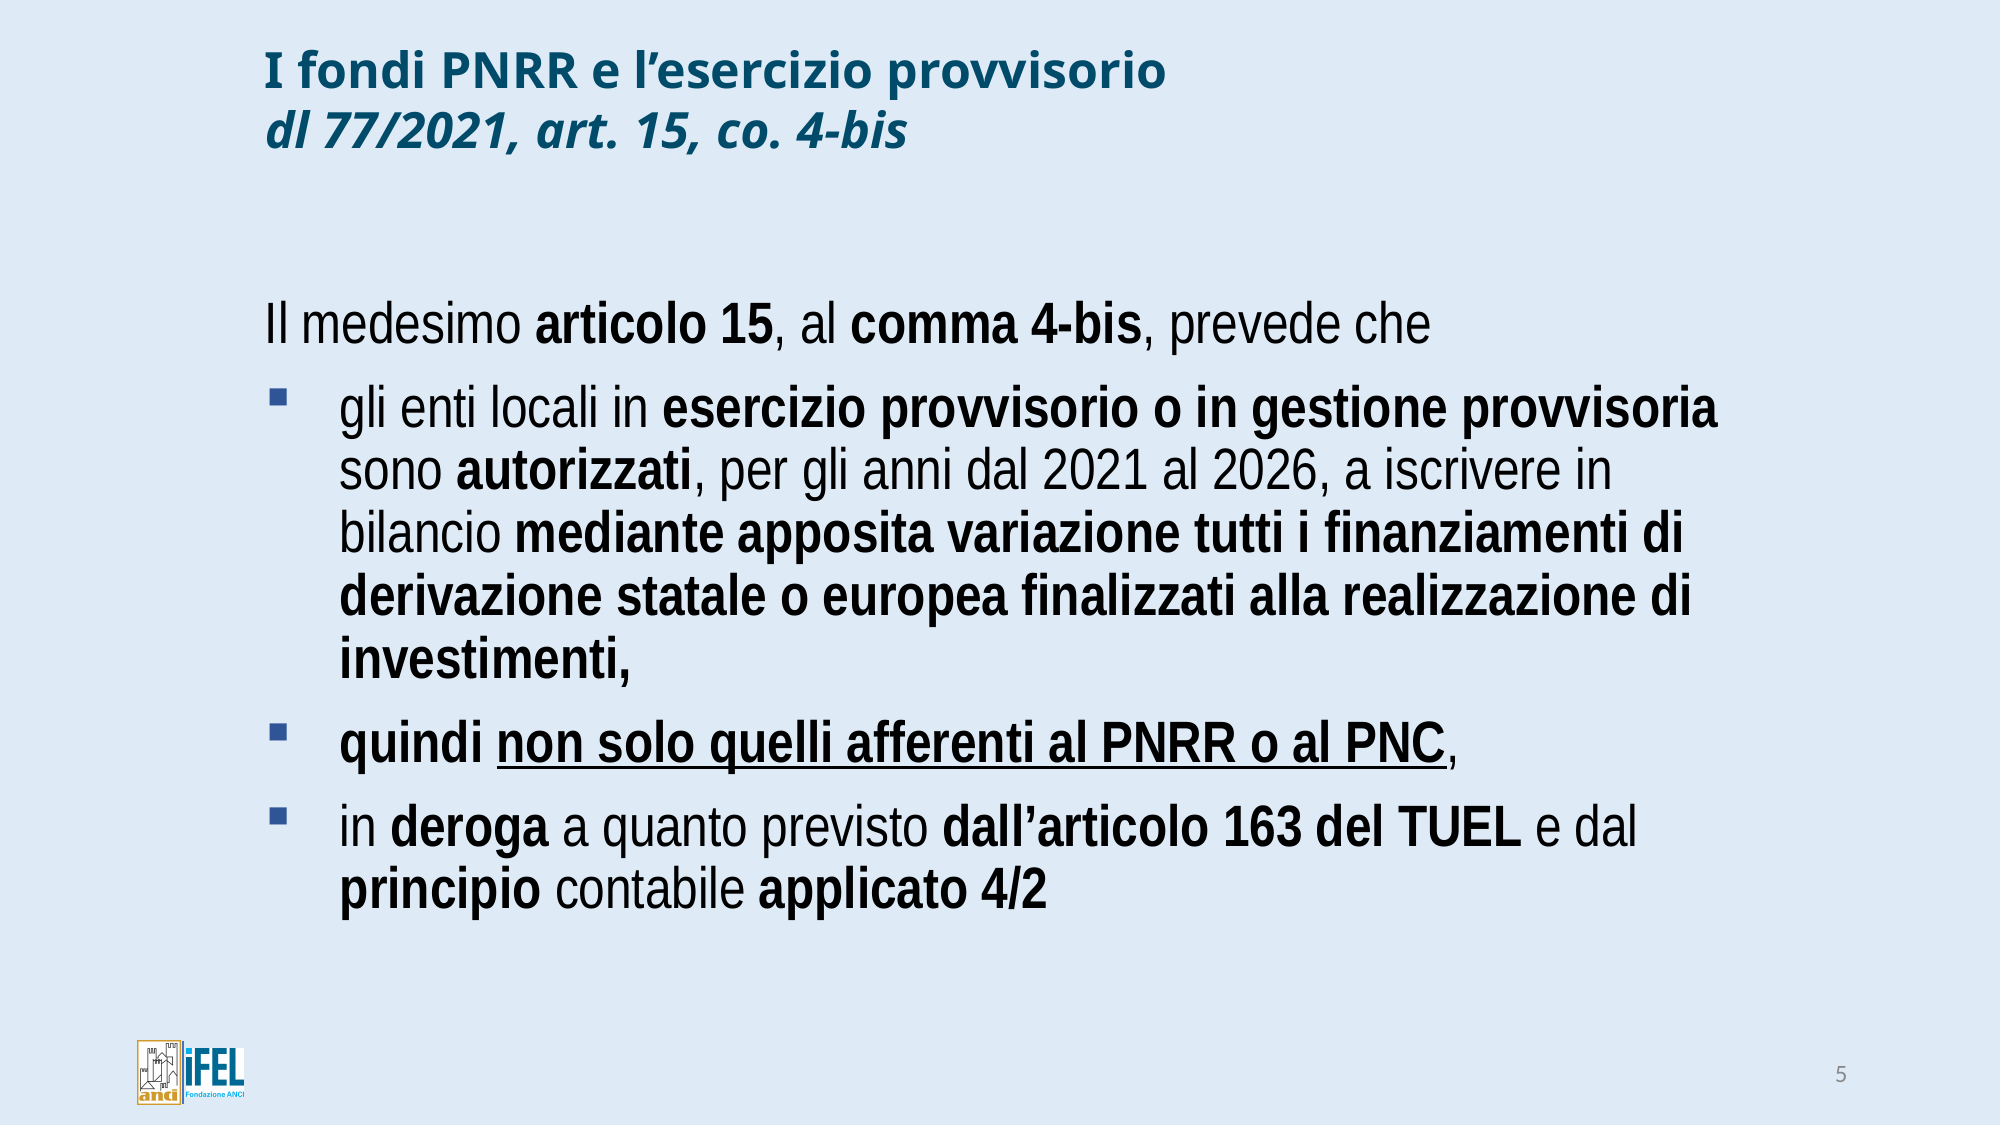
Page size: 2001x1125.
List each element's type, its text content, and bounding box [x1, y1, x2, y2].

subtitle Il medesimo articolo 15, al comma 4-bis, prevede che gli enti locali in esercizio provvisorio o in gestione provvisoria sono autorizzati, per gli anni dal 2021 al 2026, a iscrivere in bilancio mediante apposita variazione tutti i finanziamenti di derivazione statale o europea finalizzati alla realizzazione di investimenti, quindi non solo quelli afferenti al PNRR o al PNC, in deroga a quanto previsto dall’articolo 163 del TUEL e dal principio contabile applicato 4/2 [249, 195, 1750, 1019]
picture [186, 1048, 244, 1097]
text_box I fondi PNRR e l’esercizio provvisorio dl 77/2021, art. 15, co. 4-bis [249, 31, 1475, 166]
title [249, 59, 1750, 168]
picture [236, 1048, 244, 1079]
slide_number 5 [1412, 1042, 1863, 1103]
picture [137, 1040, 181, 1105]
